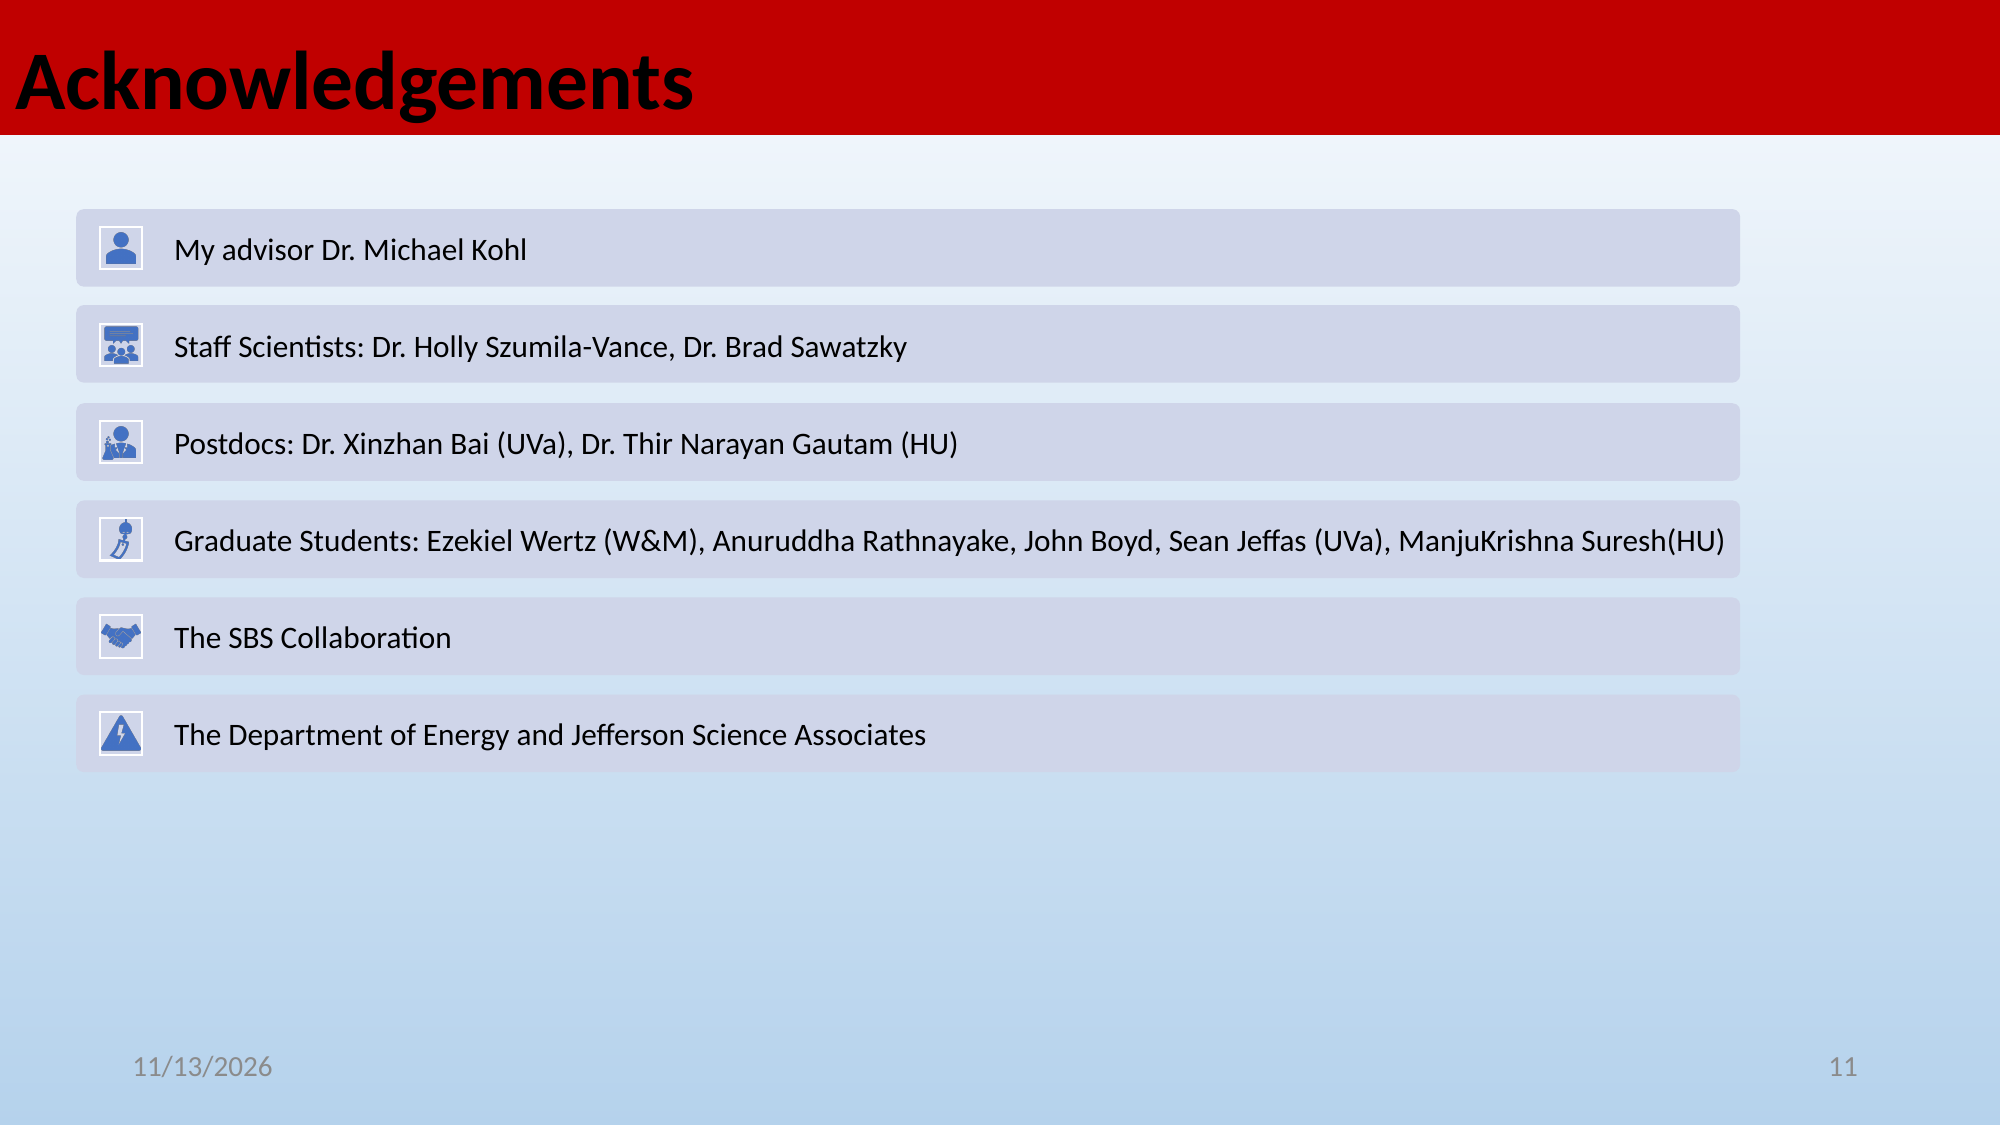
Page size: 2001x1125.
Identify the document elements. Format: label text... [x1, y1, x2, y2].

text_box Acknowledgements [0, 0, 2000, 135]
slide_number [117, 1035, 568, 1095]
slide_number 11 [1422, 1035, 1873, 1095]
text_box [76, 208, 1741, 773]
